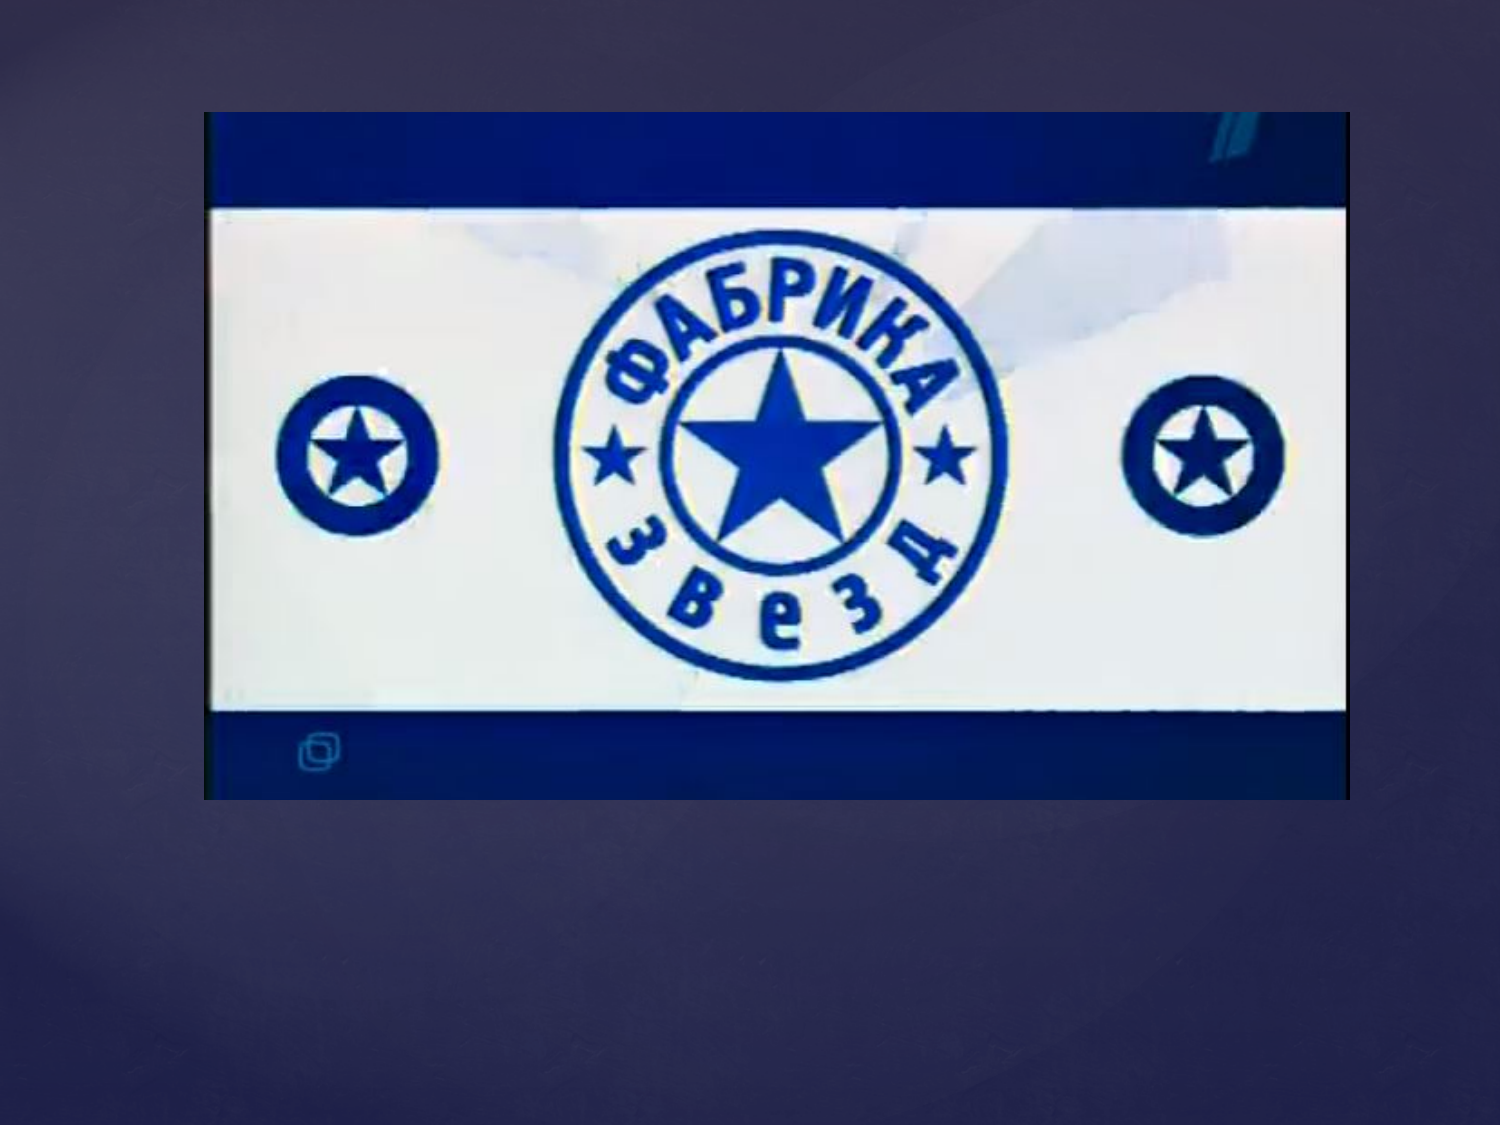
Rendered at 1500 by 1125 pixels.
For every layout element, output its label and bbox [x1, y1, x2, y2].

list [203, 111, 1351, 801]
